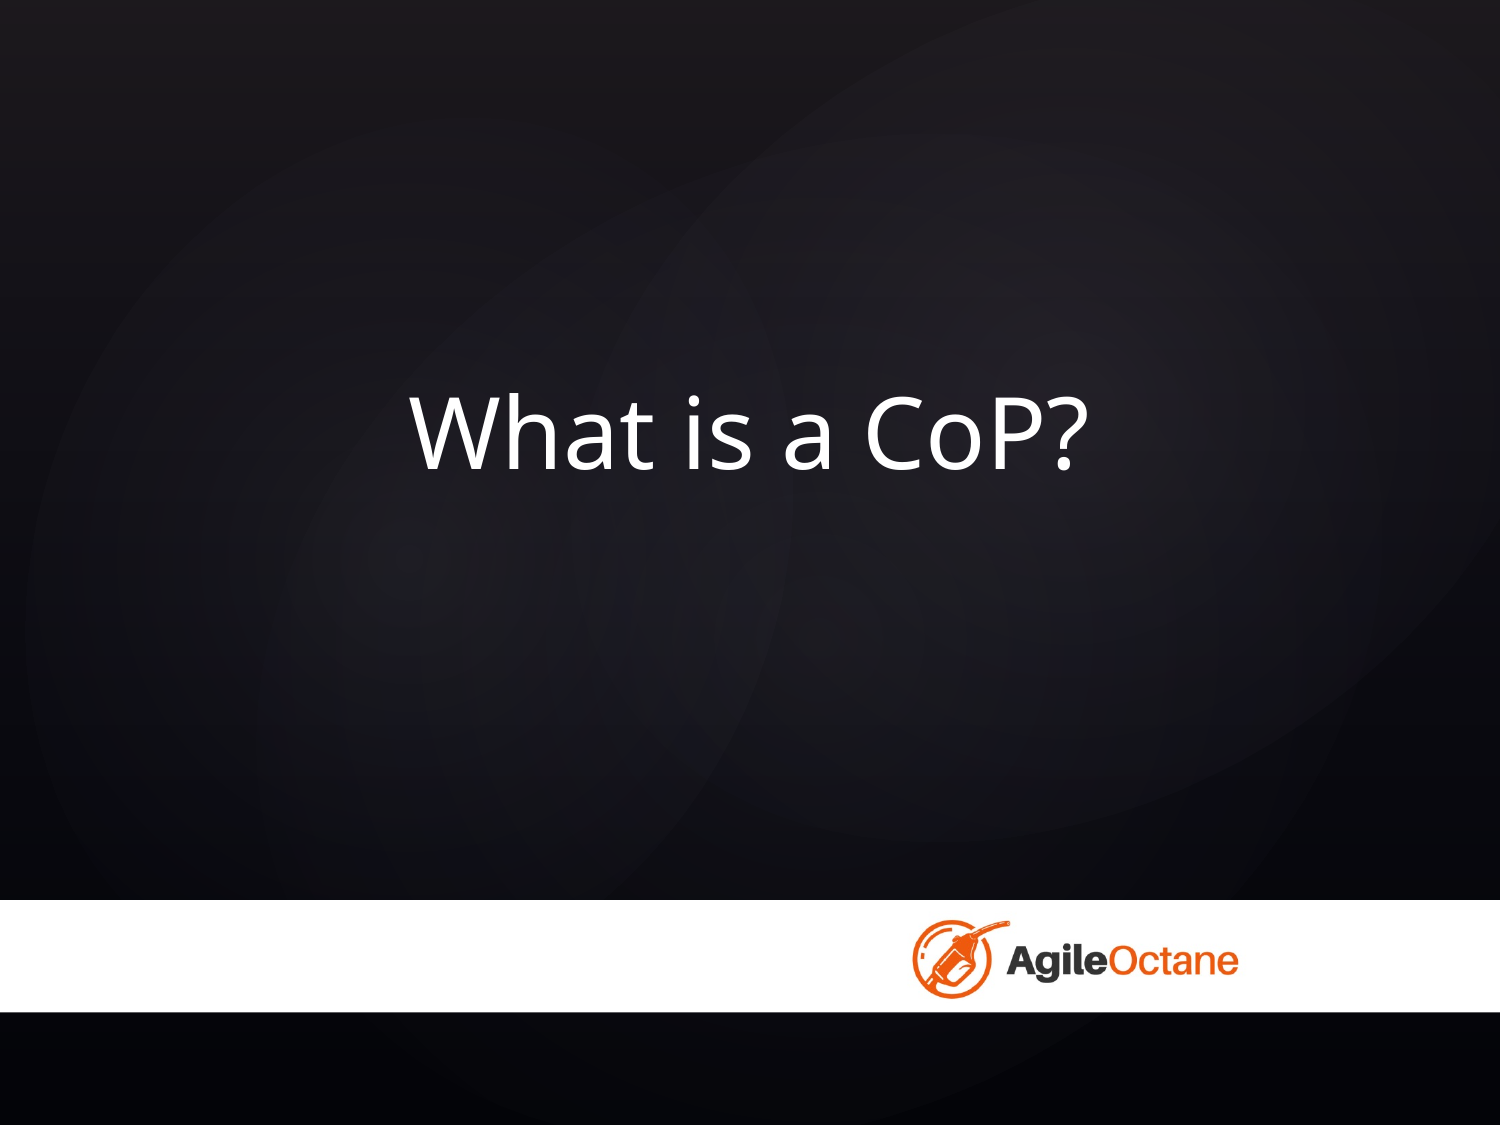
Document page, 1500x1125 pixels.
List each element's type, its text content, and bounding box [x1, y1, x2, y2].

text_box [0, 899, 1500, 1013]
text_box What is a CoP? [181, 362, 1319, 498]
